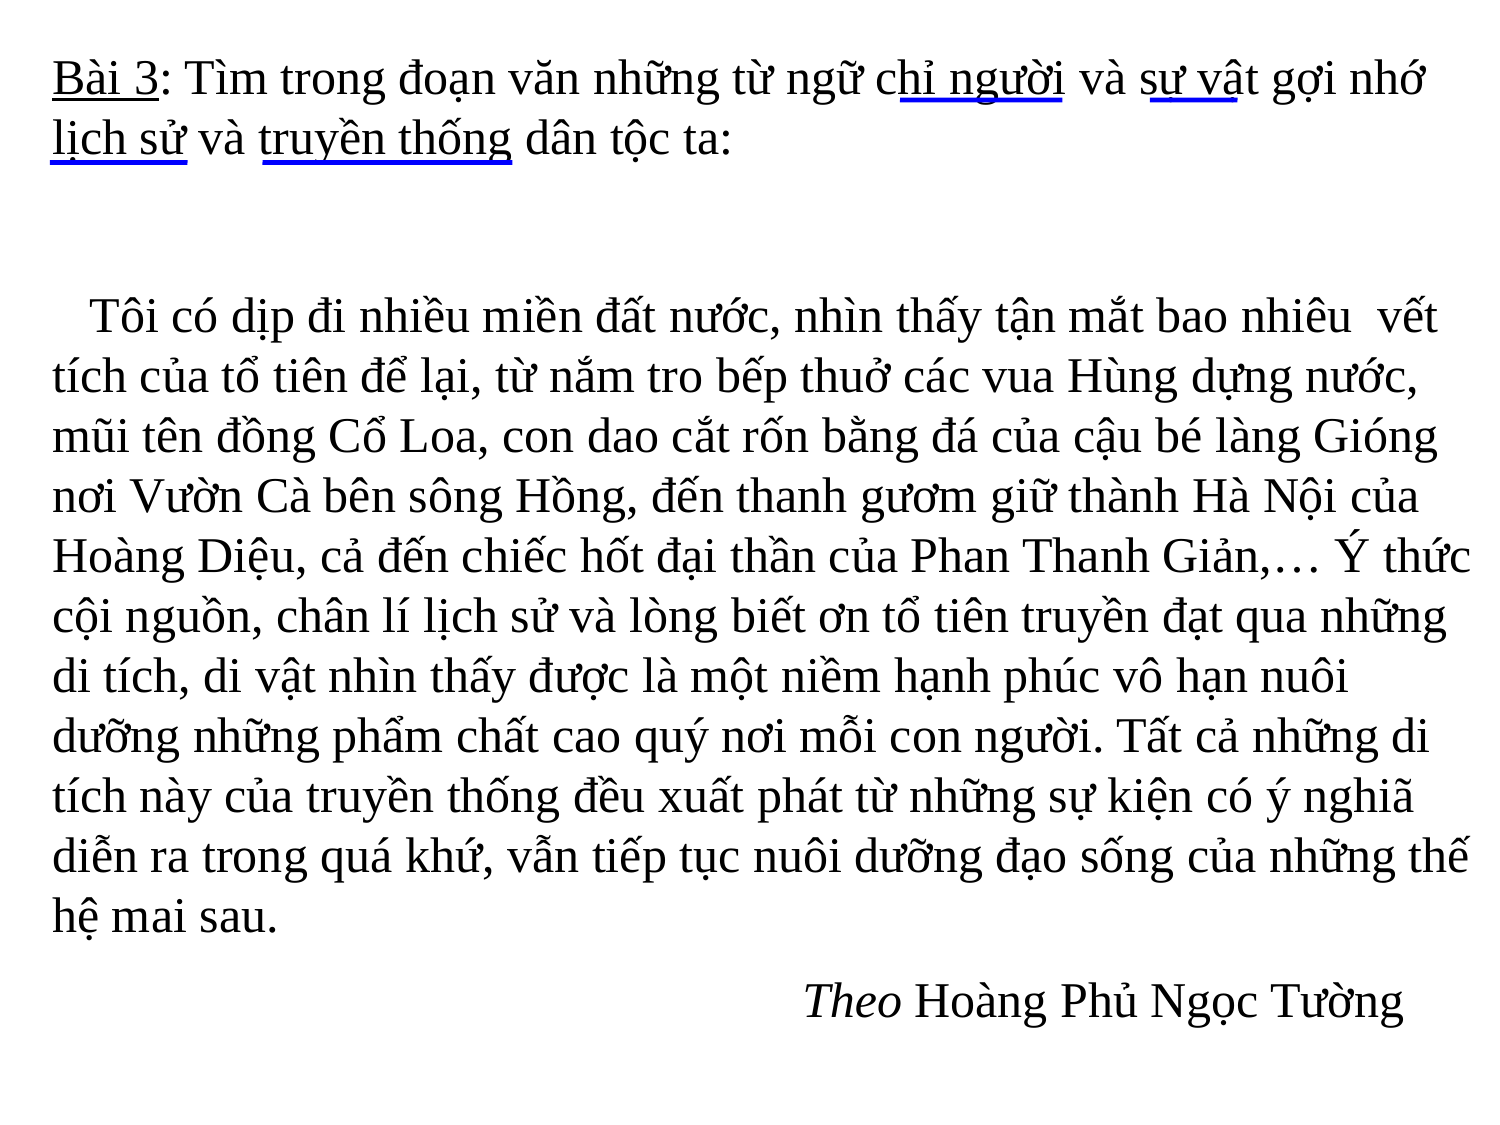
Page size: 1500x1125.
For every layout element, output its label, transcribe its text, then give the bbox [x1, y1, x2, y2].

text_box Bài 3: Tìm trong đoạn văn những từ ngữ chỉ người và sự vật gợi nhớ lịch sử và truyền thống dân tộc ta: [37, 37, 1500, 173]
text_box Tôi có dịp đi nhiều miền đất nước, nhìn thấy tận mắt bao nhiêu vết tích của tổ tiên để lại, từ nắm tro bếp thuở các vua Hùng dựng nước, mũi tên đồng Cổ Loa, con dao cắt rốn bằng đá của cậu bé làng Gióng nơi Vườn Cà bên sông Hồng, đến thanh gươm giữ thành Hà Nội của Hoàng Diệu, cả đến chiếc hốt đại thần của Phan Thanh Giản,… Ý thức cội nguồn, chân lí lịch sử và lòng biết ơn tổ tiên truyền đạt qua những di tích, di vật nhìn thấy được là một niềm hạnh phúc vô hạn nuôi dưỡng những phẩm chất cao quý nơi mỗi con người. Tất cả những di tích này của truyền thống đều xuất phát từ những sự kiện có ý nghiã diễn ra trong quá khứ, vẫn tiếp tục nuôi dưỡng đạo sống của những thế hệ mai sau. Theo Hoàng Phủ Ngọc Tường [37, 275, 1500, 1035]
